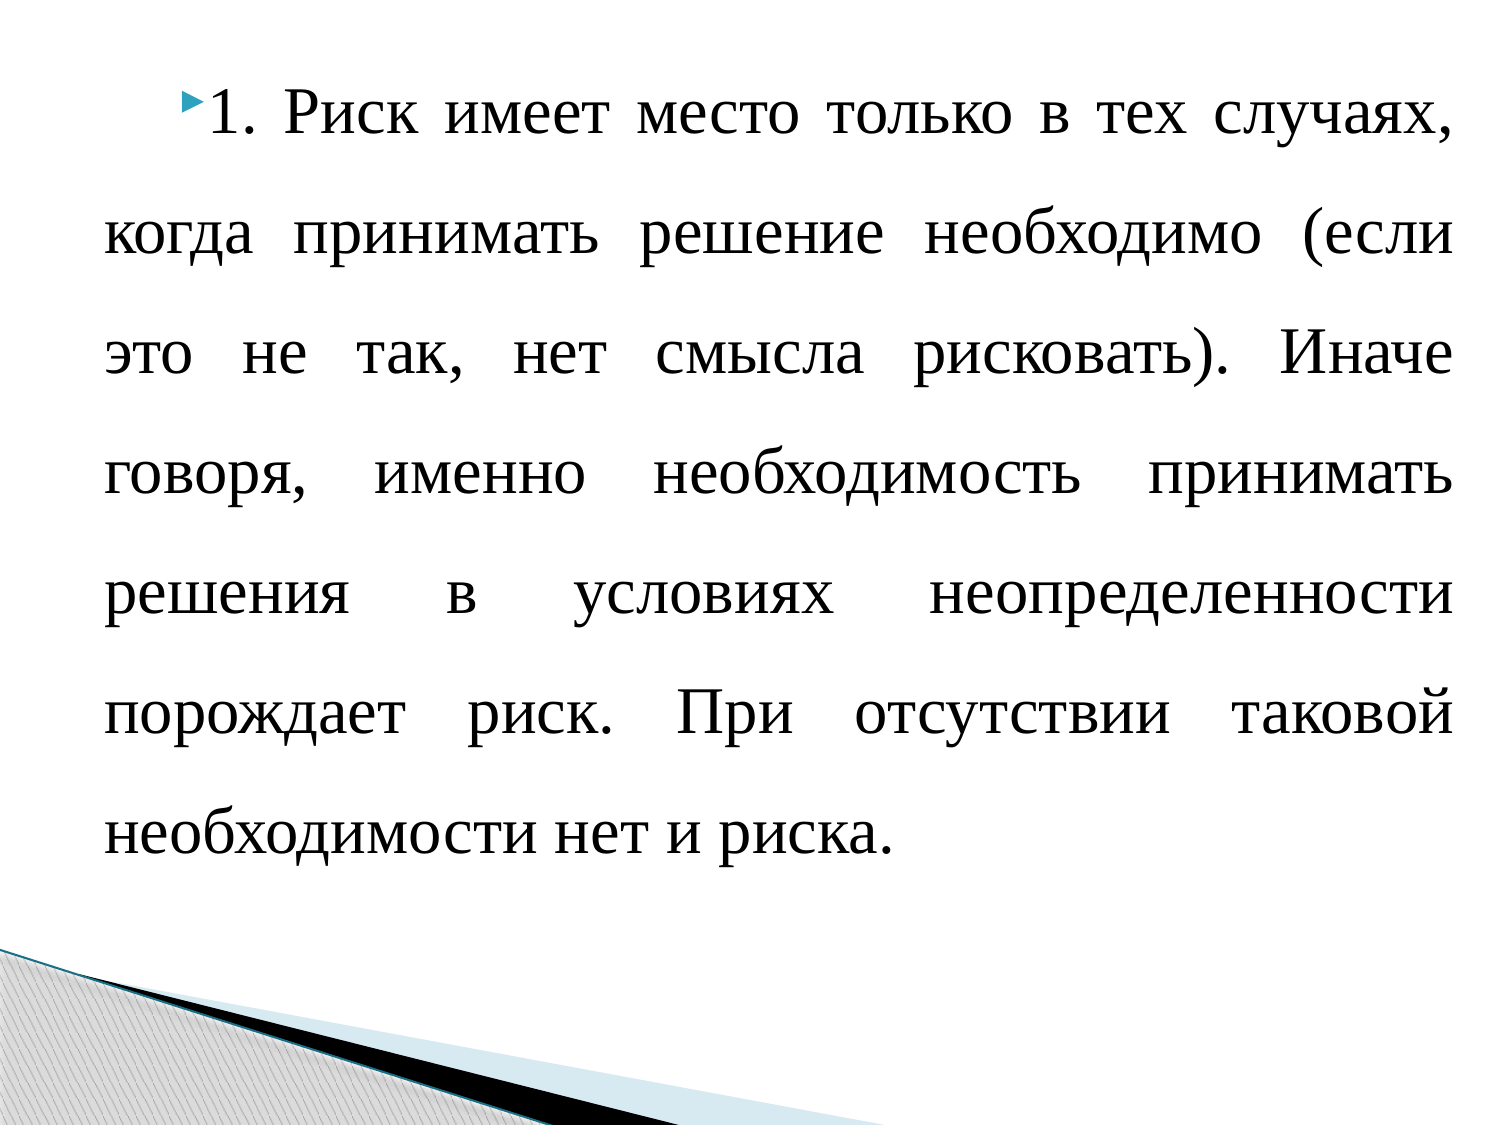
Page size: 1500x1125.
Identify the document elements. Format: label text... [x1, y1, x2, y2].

list 1. Риск имеет место только в тех случаях, когда прини­мать решение необходимо (если это не так, нет смысла рисковать). Иначе говоря, именно необходимость принимать решения в условиях неопределенности порождает риск. При отсутствии таковой необходимости нет и риска. [29, 19, 1471, 1106]
